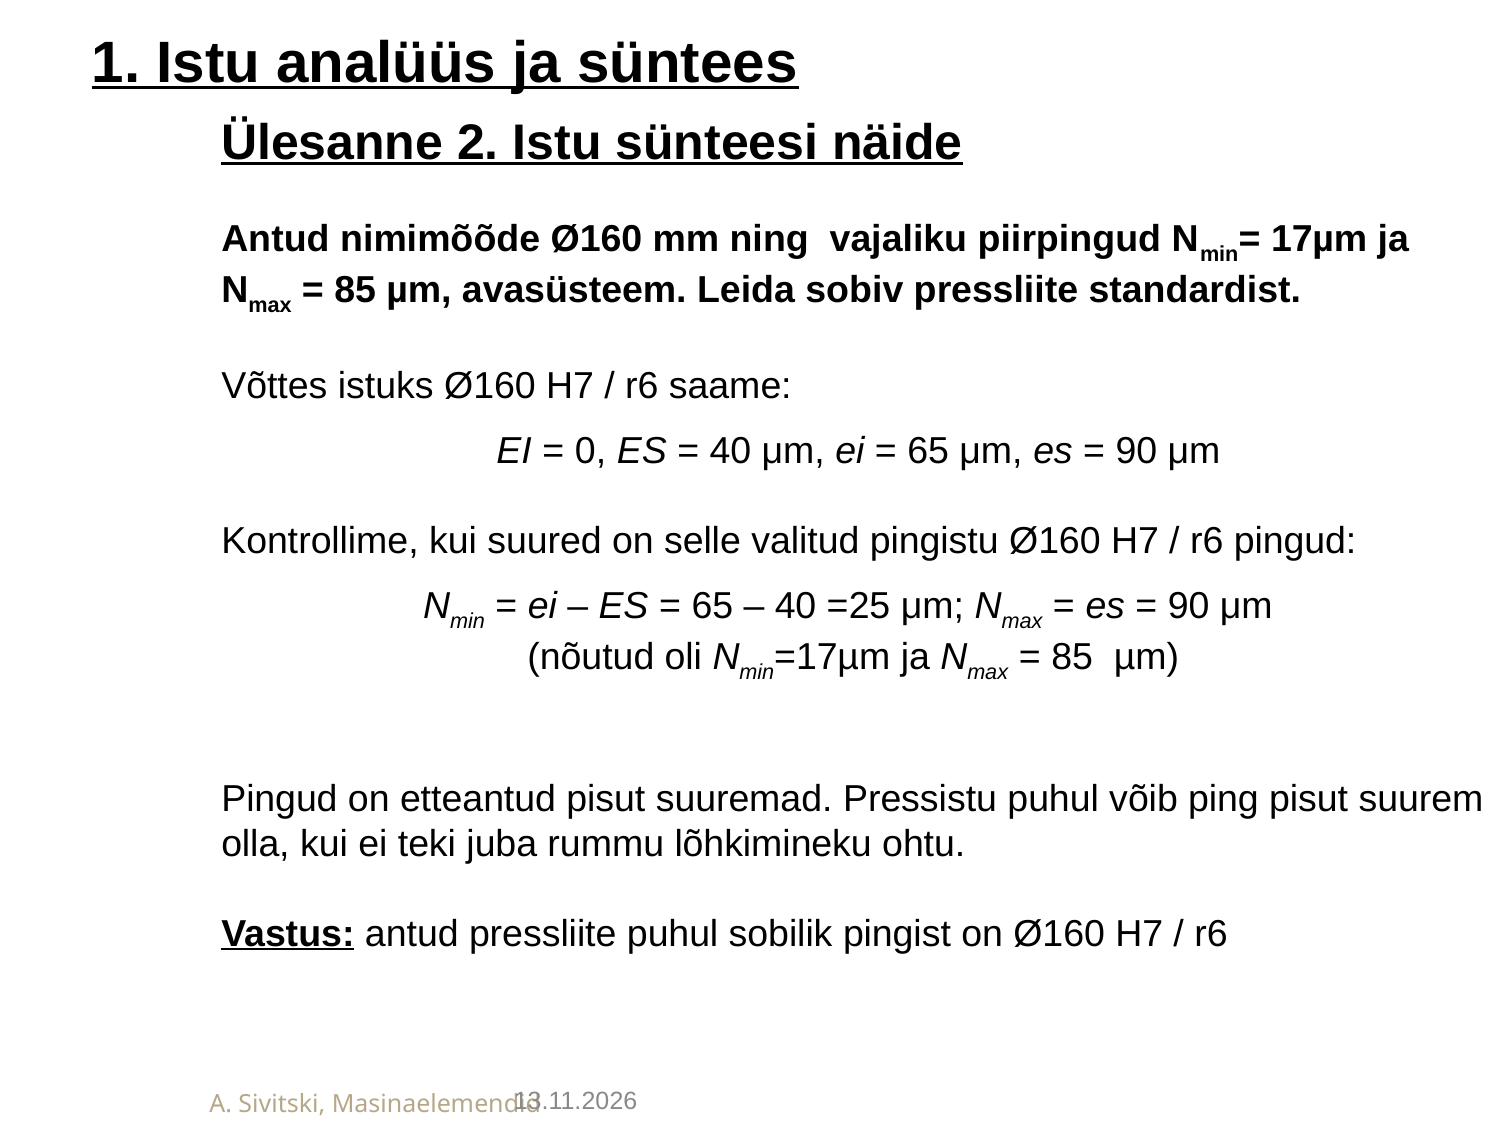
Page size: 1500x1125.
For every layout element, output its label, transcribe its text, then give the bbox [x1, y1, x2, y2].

text_box A. Sivitski, Masinaelemendid [194, 1077, 1500, 1125]
text_box Ülesanne 2. Istu sünteesi näide Antud nimimõõde Ø160 mm ning vajaliku piirpingud Nmin= 17µm ja Nmax = 85 µm, avasüsteem. Leida sobiv pressliite standardist. Võttes istuks Ø160 H7 / r6 saame: EI = 0, ES = 40 μm, ei = 65 μm, es = 90 μm Kontrollime, kui suured on selle valitud pingistu Ø160 H7 / r6 pingud: Nmin = ei – ES = 65 – 40 =25 μm; Nmax = es = 90 μm (nõutud oli Nmin=17µm ja Nmax = 85 µm) Pingud on etteantud pisut suuremad. Pressistu puhul võib ping pisut suurem olla, kui ei teki juba rummu lõhkimineku ohtu. Vastus: antud pressliite puhul sobilik pingist on Ø160 H7 / r6 [206, 101, 1500, 538]
text_box Ülesanne 2. Istu sünteesi näide Antud nimimõõde Ø160 mm ning vajaliku piirpingud Nmin= 17µm ja Nmax = 85 µm, avasüsteem. Leida sobiv pressliite standardist. Võttes istuks Ø160 H7 / r6 saame: EI = 0, ES = 40 μm, ei = 65 μm, es = 90 μm Kontrollime, kui suured on selle valitud pingistu Ø160 H7 / r6 pingud: Nmin = ei – ES = 65 – 40 =25 μm; Nmax = es = 90 μm (nõutud oli Nmin=17µm ja Nmax = 85 µm) Pingud on etteantud pisut suuremad. Pressistu puhul võib ping pisut suurem olla, kui ei teki juba rummu lõhkimineku ohtu. Vastus: antud pressliite puhul sobilik pingist on Ø160 H7 / r6 [206, 551, 1500, 562]
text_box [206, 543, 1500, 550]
text_box 1. Istu analüüs ja süntees [76, 1, 1270, 102]
text_box Ülesanne 2. Istu sünteesi näide Antud nimimõõde Ø160 mm ning vajaliku piirpingud Nmin= 17µm ja Nmax = 85 µm, avasüsteem. Leida sobiv pressliite standardist. Võttes istuks Ø160 H7 / r6 saame: EI = 0, ES = 40 μm, ei = 65 μm, es = 90 μm Kontrollime, kui suured on selle valitud pingistu Ø160 H7 / r6 pingud: Nmin = ei – ES = 65 – 40 =25 μm; Nmax = es = 90 μm (nõutud oli Nmin=17µm ja Nmax = 85 µm) Pingud on etteantud pisut suuremad. Pressistu puhul võib ping pisut suurem olla, kui ei teki juba rummu lõhkimineku ohtu. Vastus: antud pressliite puhul sobilik pingist on Ø160 H7 / r6 [206, 658, 1500, 1006]
text_box Ülesanne 2. Istu sünteesi näide Antud nimimõõde Ø160 mm ning vajaliku piirpingud Nmin= 17µm ja Nmax = 85 µm, avasüsteem. Leida sobiv pressliite standardist. Võttes istuks Ø160 H7 / r6 saame: EI = 0, ES = 40 μm, ei = 65 μm, es = 90 μm Kontrollime, kui suured on selle valitud pingistu Ø160 H7 / r6 pingud: Nmin = ei – ES = 65 – 40 =25 μm; Nmax = es = 90 μm (nõutud oli Nmin=17µm ja Nmax = 85 µm) Pingud on etteantud pisut suuremad. Pressistu puhul võib ping pisut suurem olla, kui ei teki juba rummu lõhkimineku ohtu. Vastus: antud pressliite puhul sobilik pingist on Ø160 H7 / r6 [206, 563, 1500, 656]
text_box 27.01.2019 [0, 1077, 1229, 1122]
